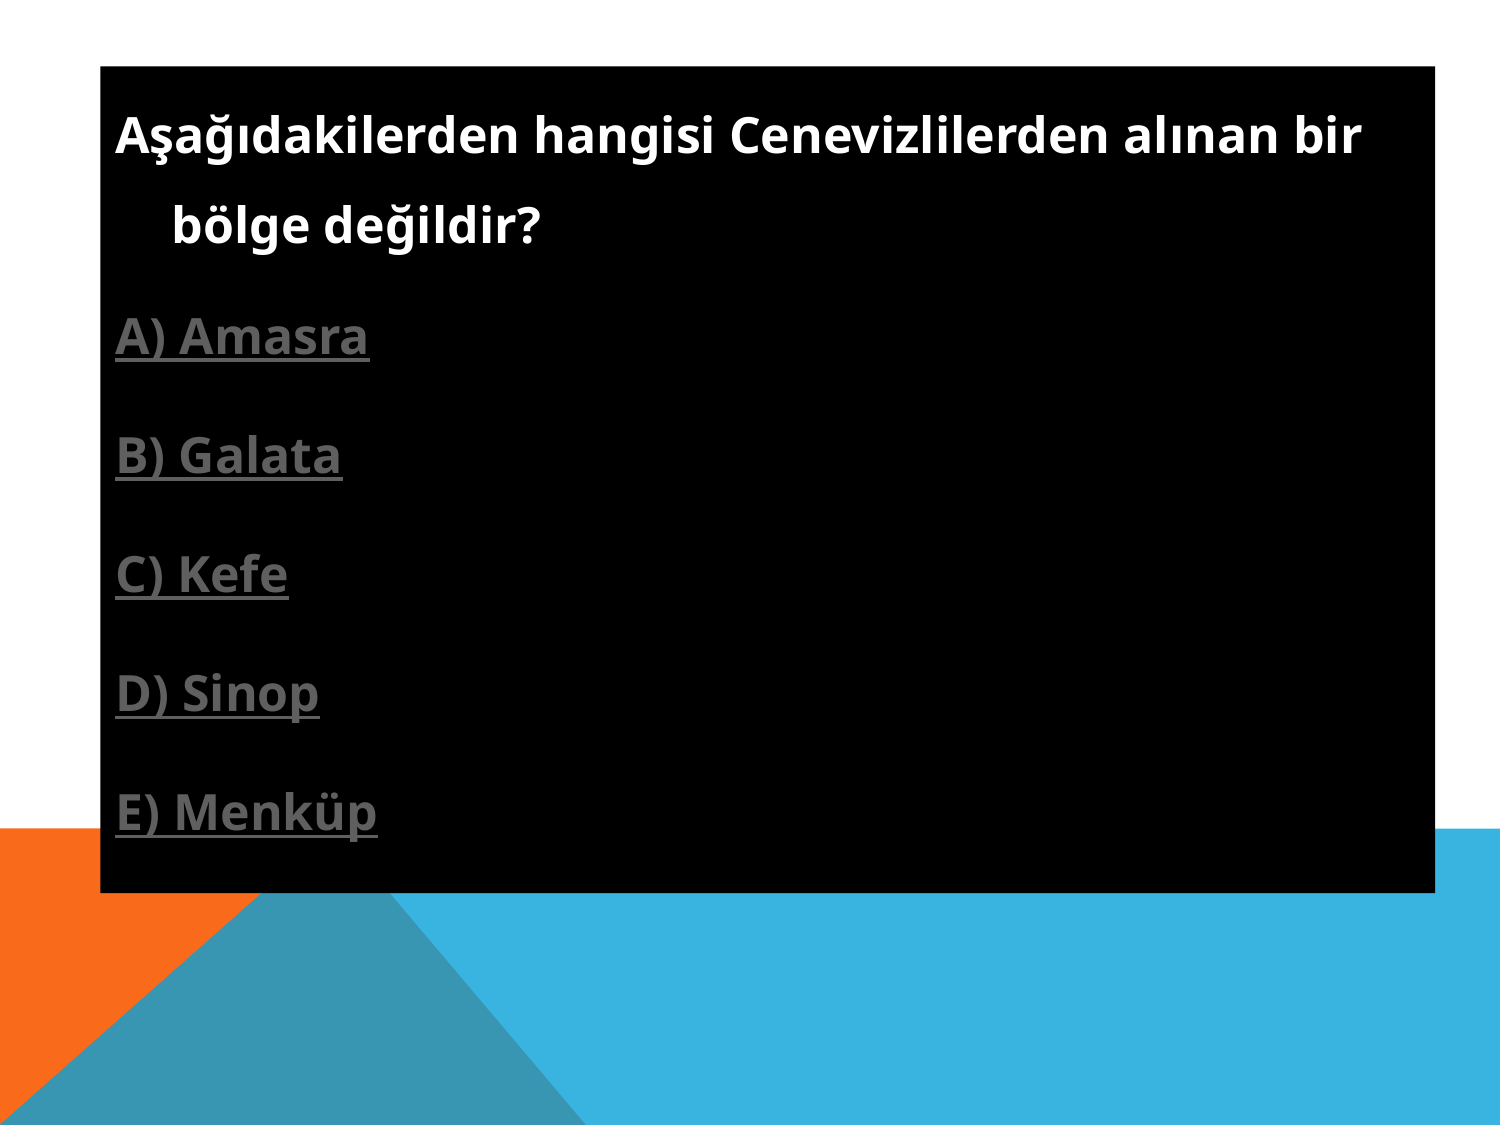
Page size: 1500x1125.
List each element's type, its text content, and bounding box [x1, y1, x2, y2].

list Aşağıdakilerden hangisi Cenevizlilerden alınan bir bölge değildir? A) Amasra B) Galata C) Kefe D) Sinop E) Menküp [100, 66, 1436, 894]
